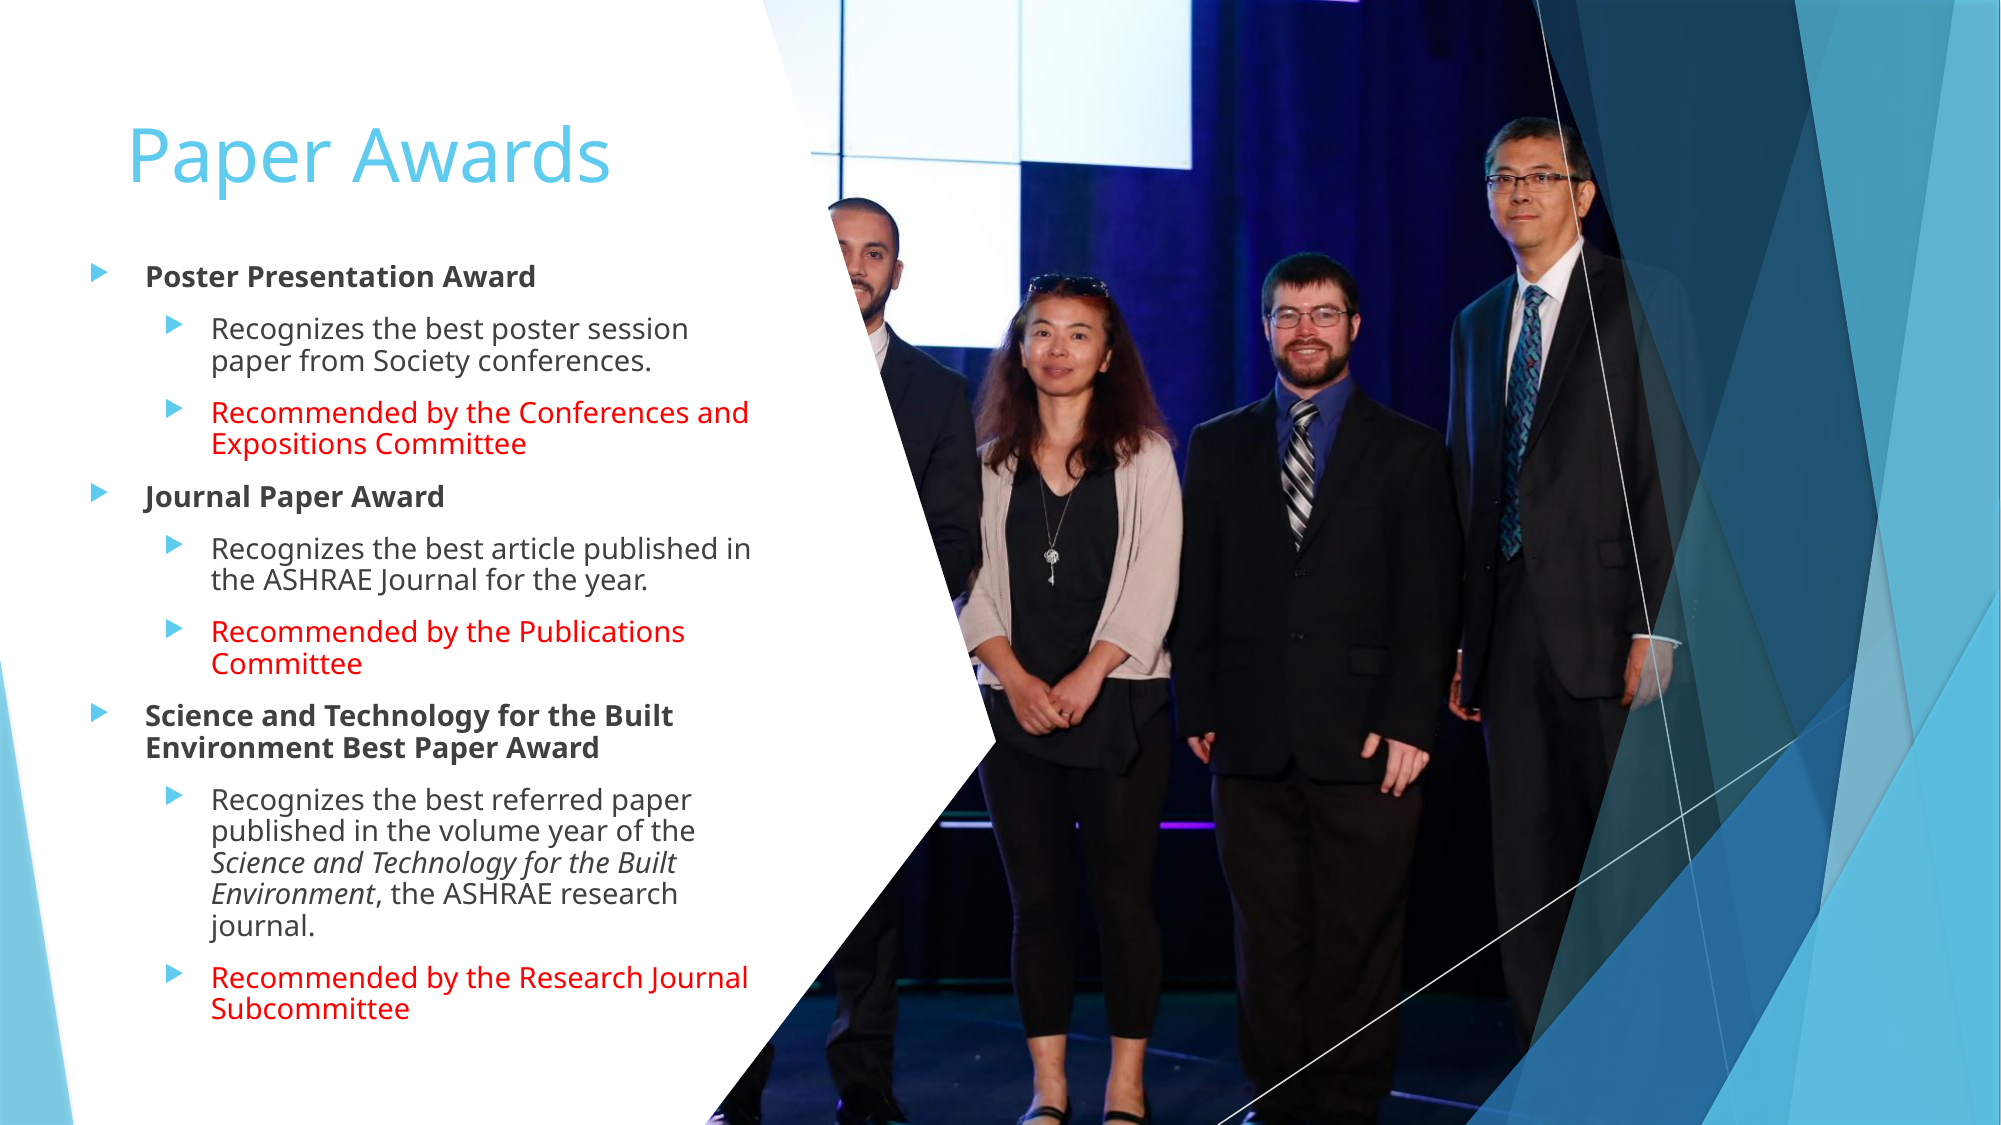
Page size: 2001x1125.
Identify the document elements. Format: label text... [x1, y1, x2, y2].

picture [699, 0, 1536, 1125]
title Paper Awards [111, 99, 695, 254]
list Poster Presentation Award Recognizes the best poster session paper from Society conferences. Recommended by the Conferences and Expositions Committee Journal Paper Award Recognizes the best article published in the ASHRAE Journal for the year. Recommended by the Publications Committee Science and Technology for the Built Environment Best Paper Award Recognizes the best referred paper published in the volume year of the Science and Technology for the Built Environment, the ASHRAE research journal. Recommended by the Research Journal Subcommittee [73, 254, 695, 1075]
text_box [1536, 0, 1738, 602]
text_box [1217, 603, 2000, 1125]
picture [1738, 0, 2000, 603]
